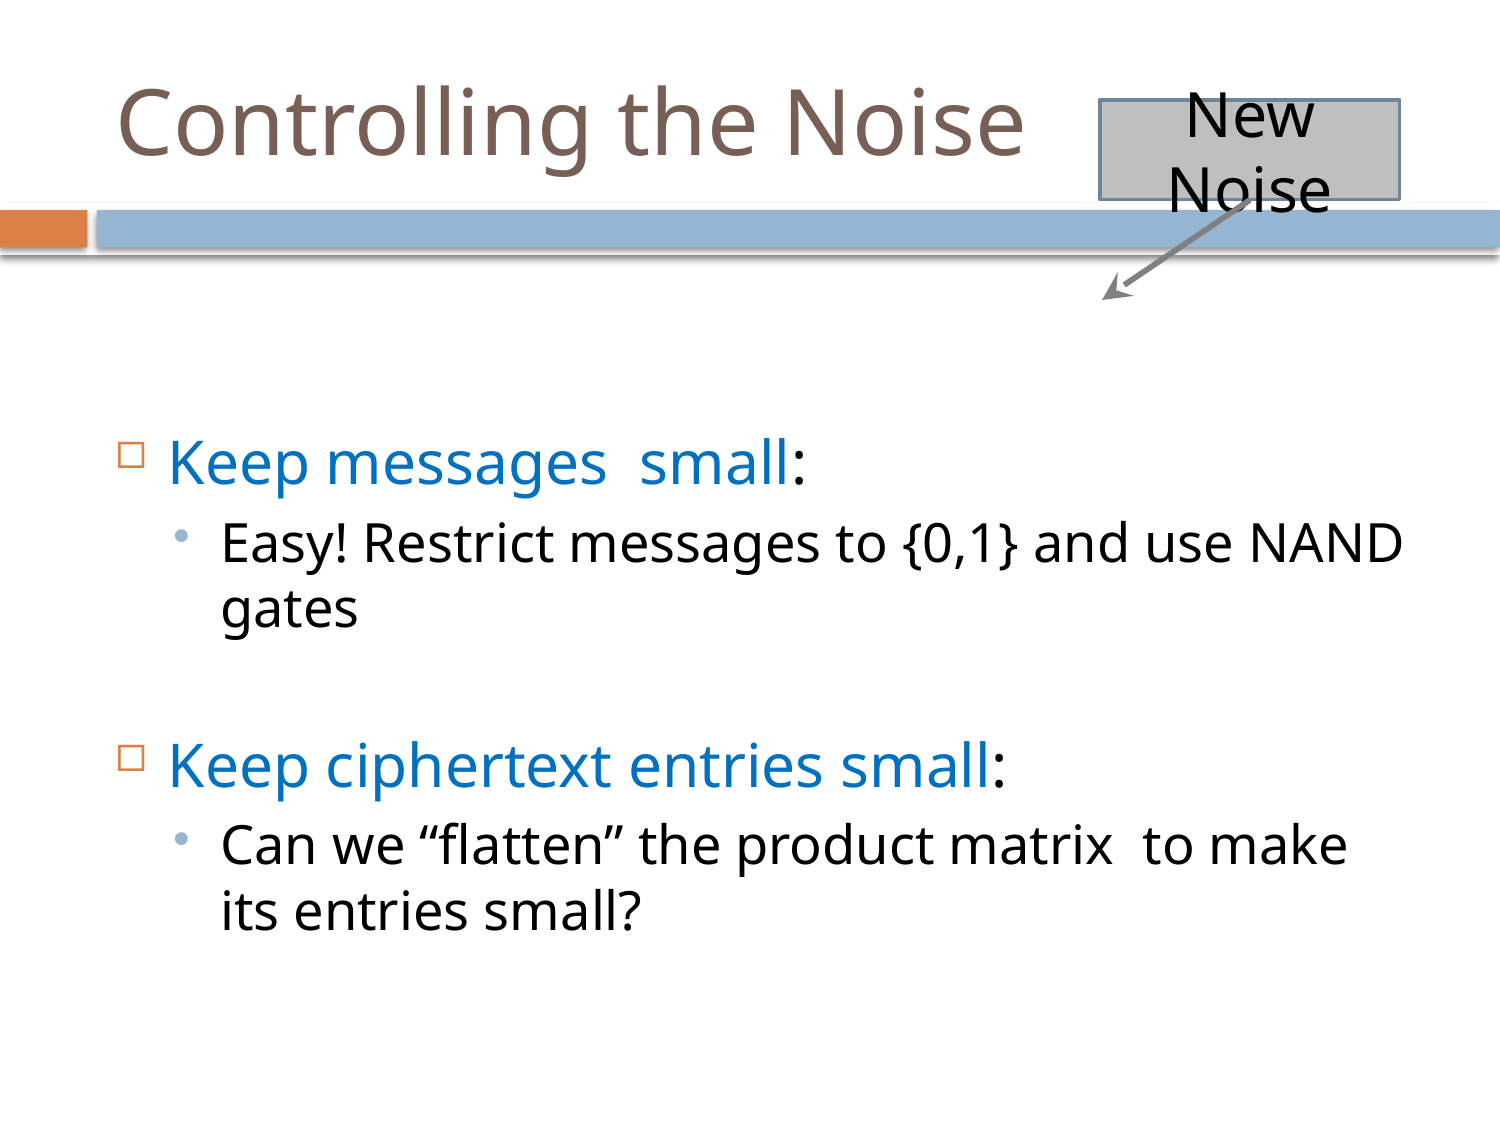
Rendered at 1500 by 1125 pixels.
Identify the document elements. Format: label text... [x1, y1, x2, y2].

text_box New Noise [1098, 98, 1401, 201]
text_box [1101, 199, 1251, 301]
title Controlling the Noise [100, 37, 1438, 200]
